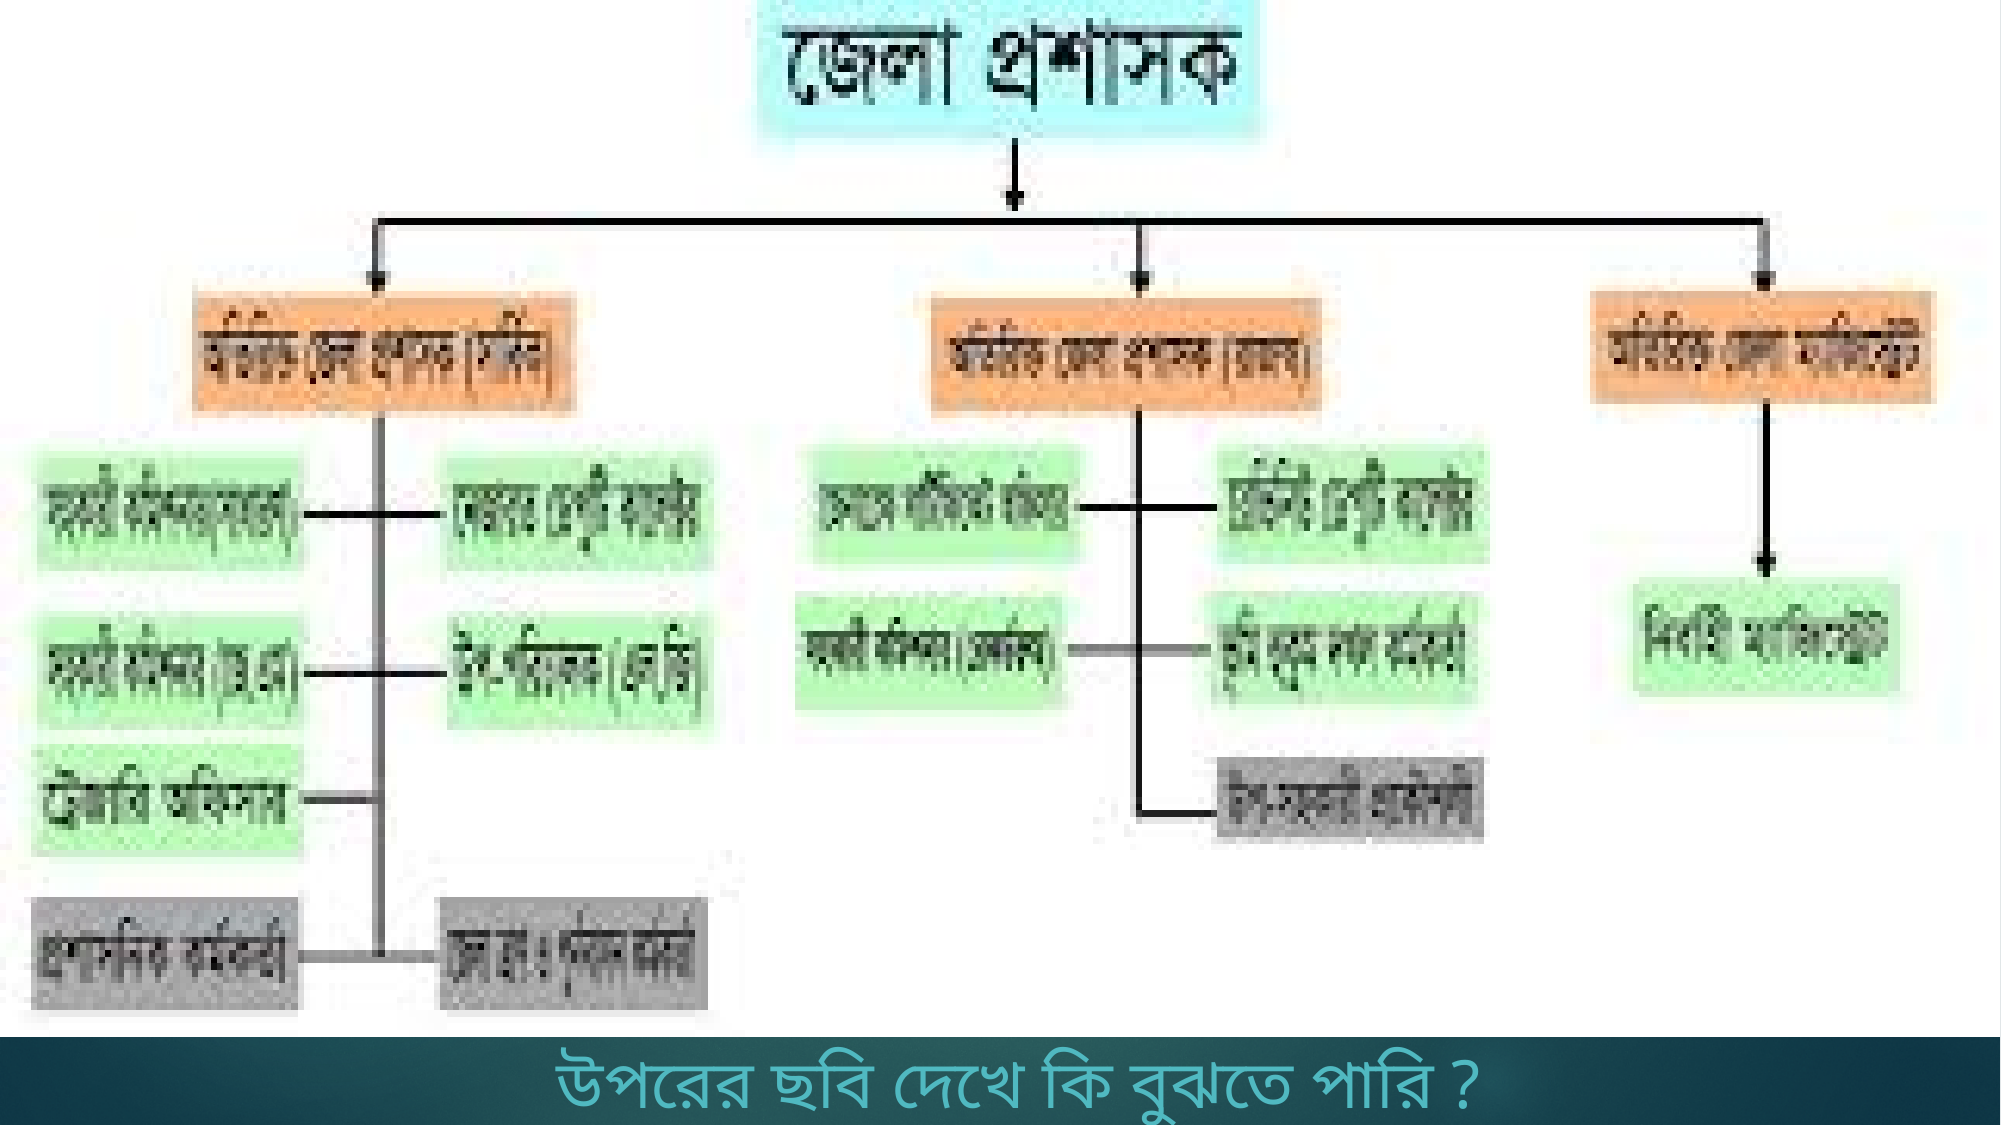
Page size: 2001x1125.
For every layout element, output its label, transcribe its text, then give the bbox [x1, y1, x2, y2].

picture [0, 0, 2000, 1125]
text_box উপরের ছবি দেখে কি বুঝতে পারি ? [112, 1046, 1925, 1125]
